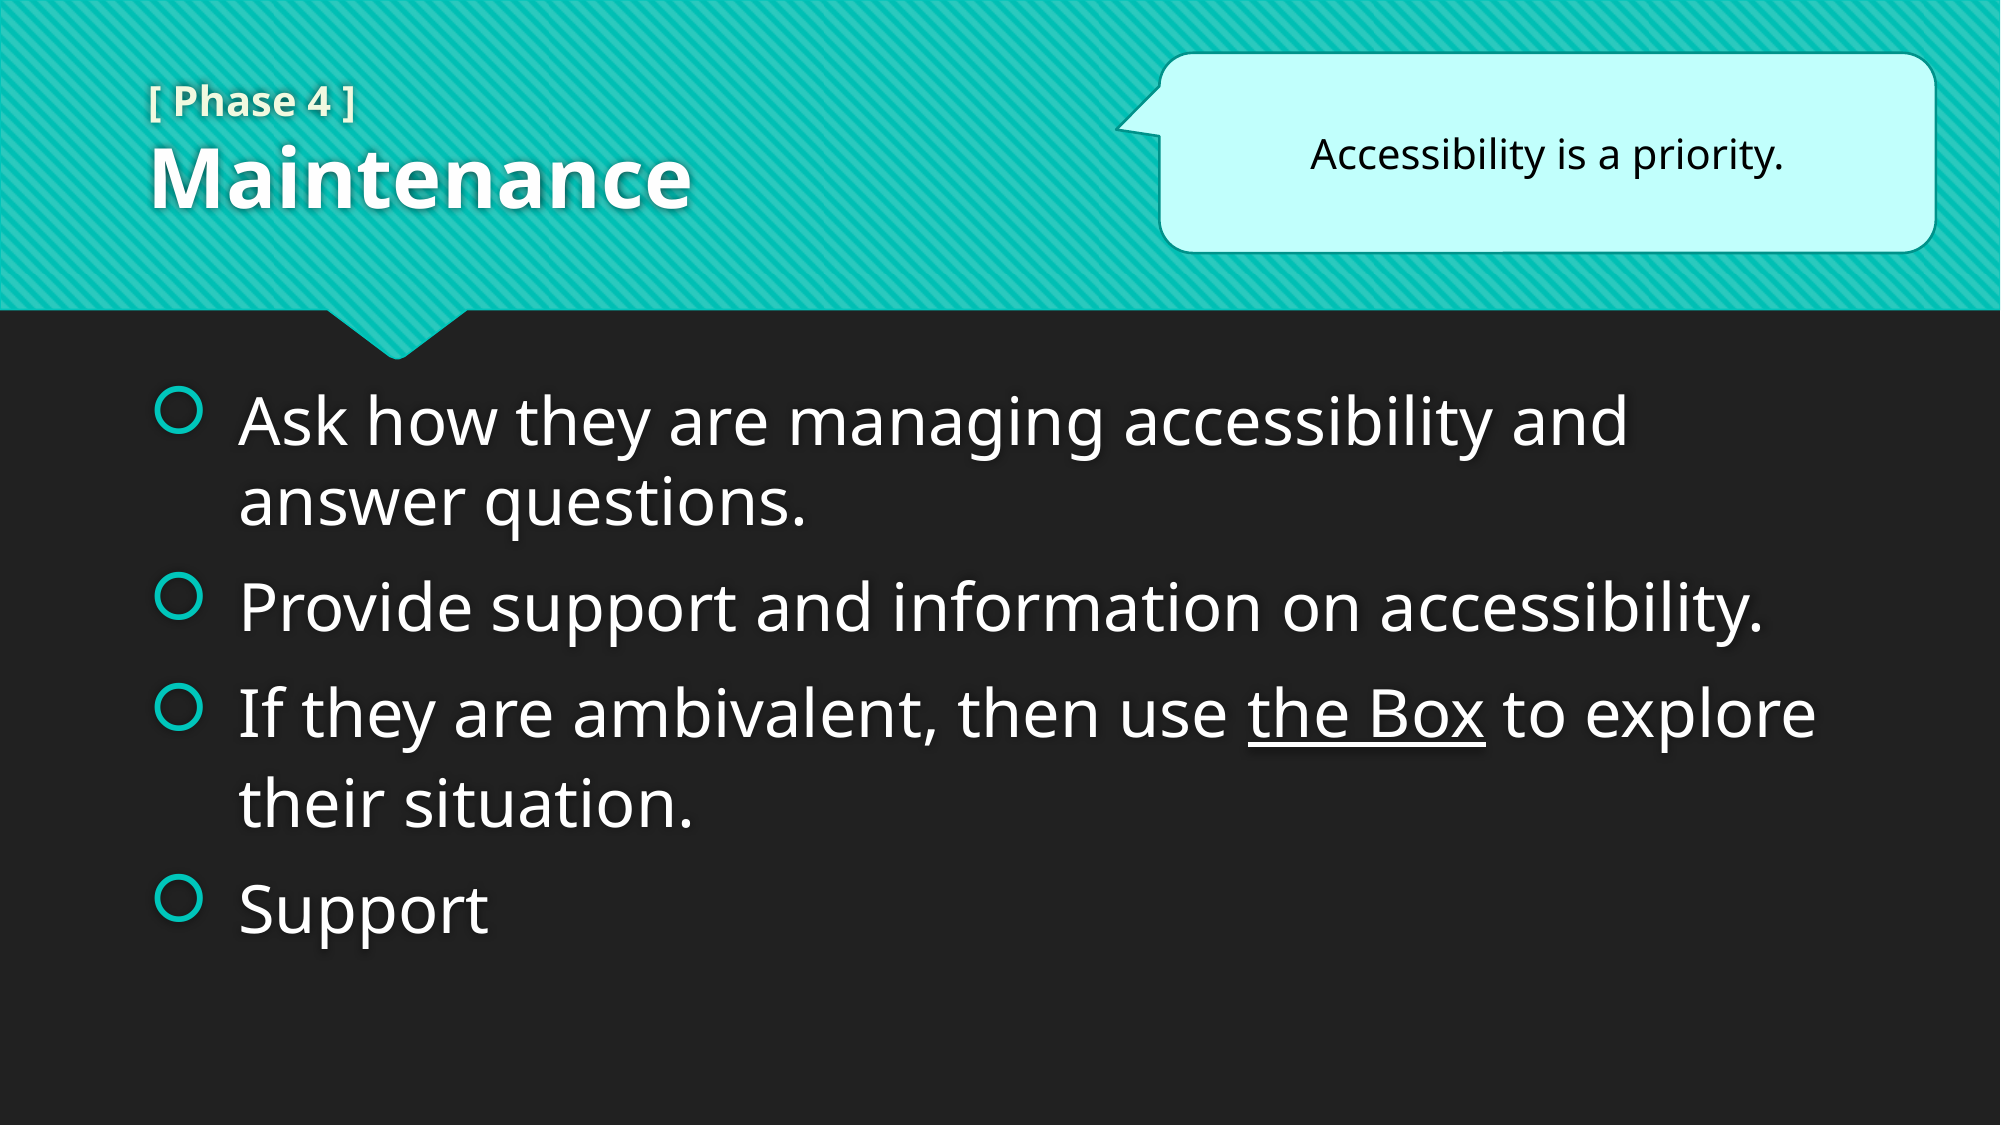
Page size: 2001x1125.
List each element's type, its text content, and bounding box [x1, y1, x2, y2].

list Ask how they are managing accessibility and answer questions. Provide support and information on accessibility. If they are ambivalent, then use the Box to explore their situation. Support [134, 364, 1866, 962]
title [ Phase 4 ] Maintenance [132, 73, 1160, 233]
text_box Accessibility is a priority. [1114, 51, 1938, 255]
